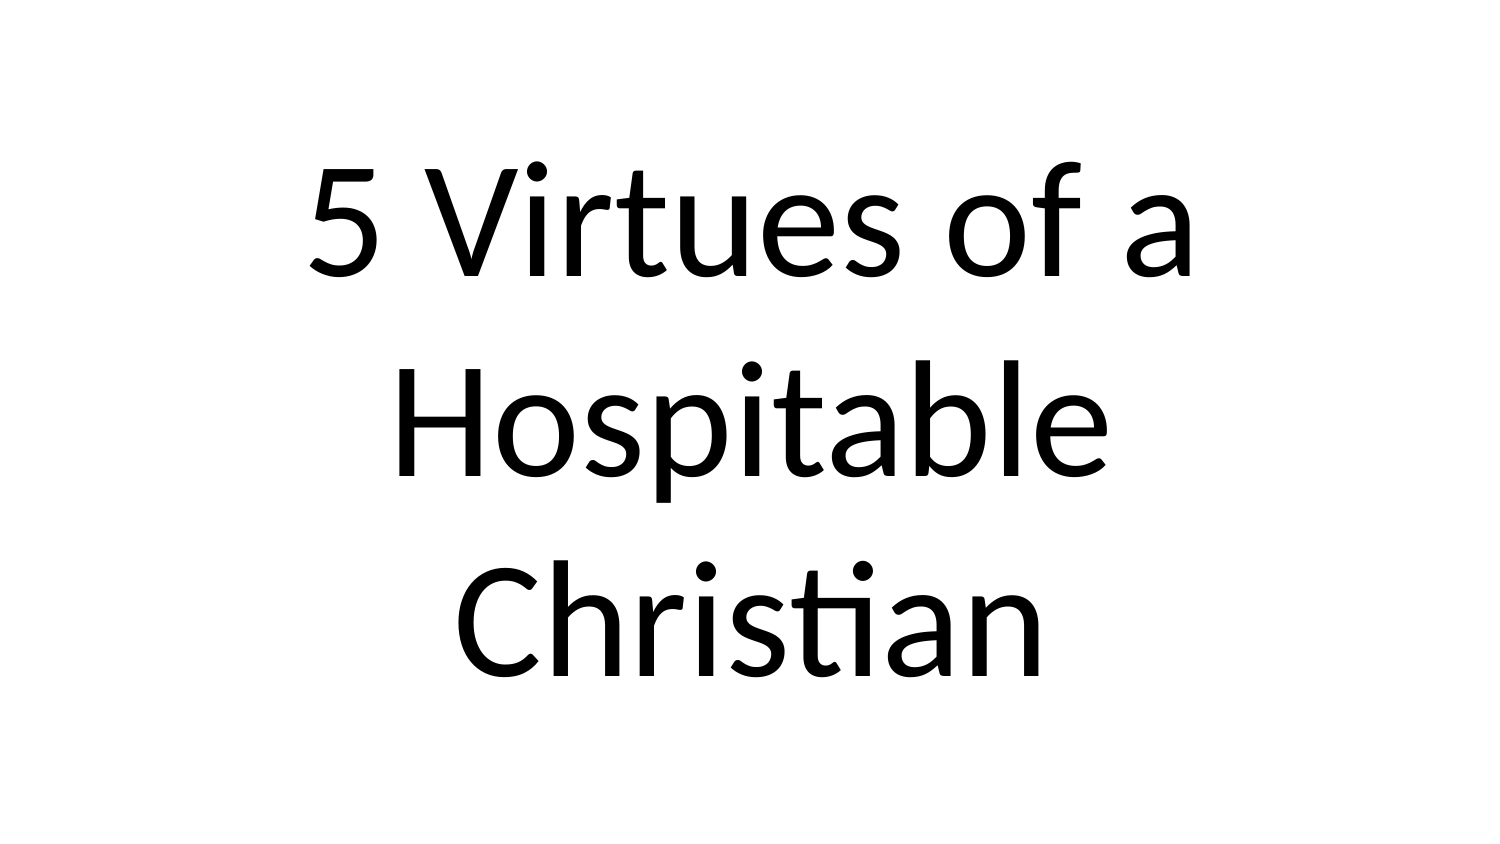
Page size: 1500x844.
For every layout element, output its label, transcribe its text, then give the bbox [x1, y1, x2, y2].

text_box 5 Virtues of a Hospitable Christian [80, 102, 1423, 717]
